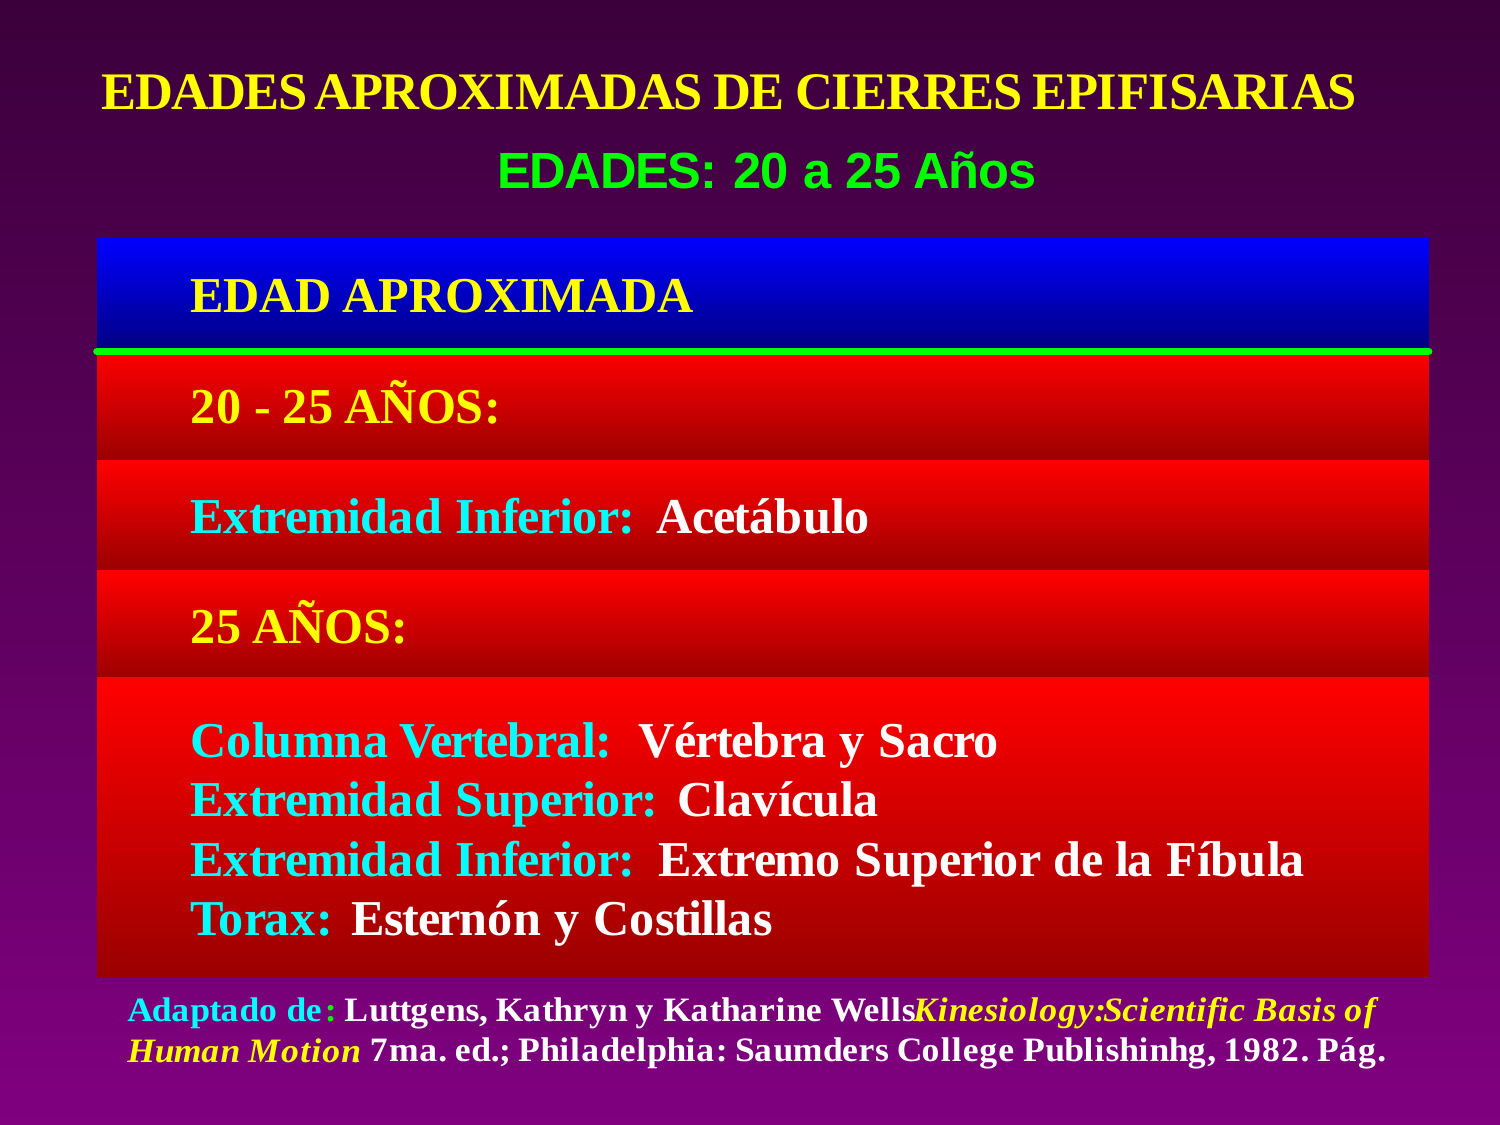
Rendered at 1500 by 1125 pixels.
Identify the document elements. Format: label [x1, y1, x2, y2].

picture [87, 237, 1438, 980]
picture [124, 985, 1388, 1076]
picture [487, 137, 1050, 207]
picture [87, 55, 1425, 125]
